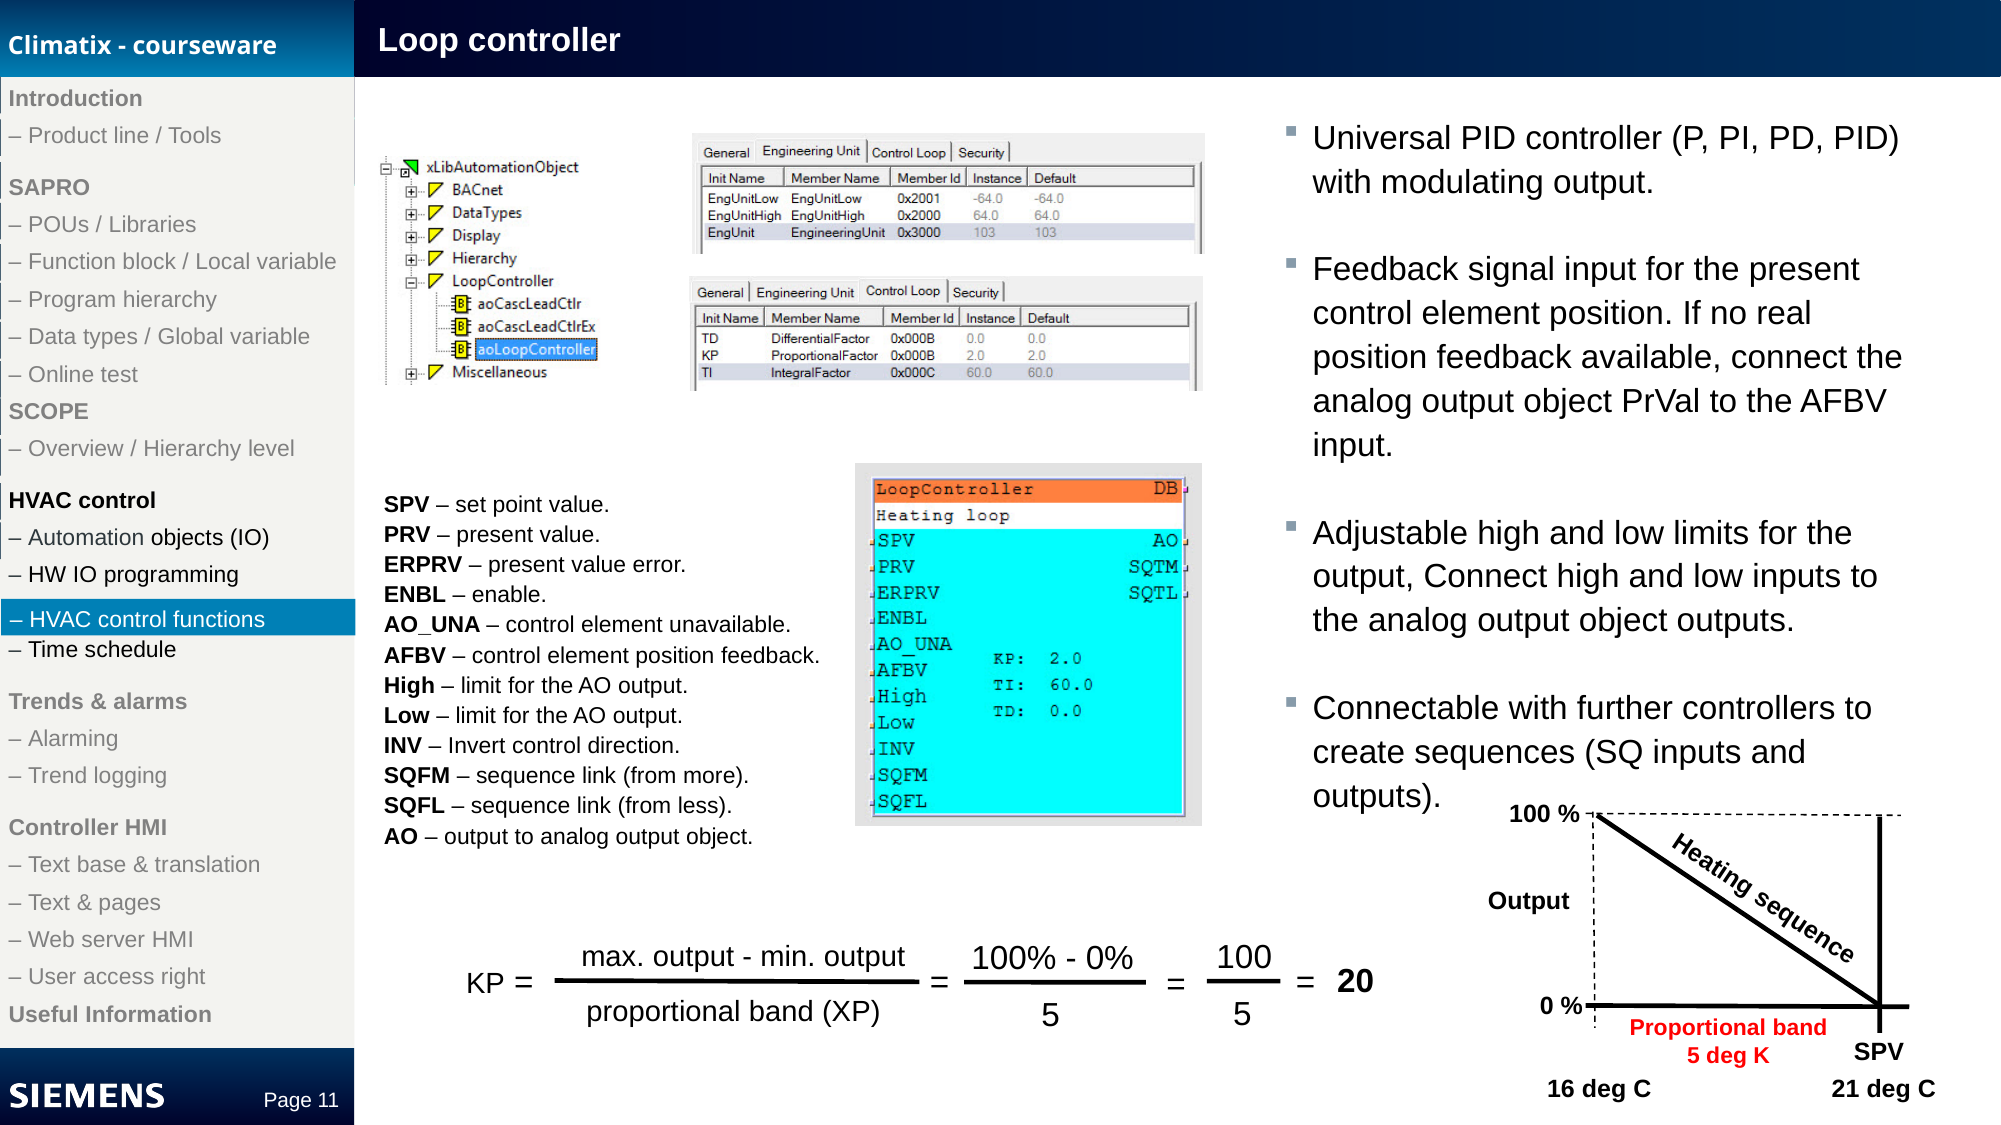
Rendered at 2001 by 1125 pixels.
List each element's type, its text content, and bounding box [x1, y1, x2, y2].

text_box Universal PID controller (P, PI, PD, PID) with modulating output. Feedback signal input for the present control element position. If no real position feedback available, connect the analog output object PrVal to the AFBV input. Adjustable high and low limits for the output, Connect high and low inputs to the analog output object outputs. Connectable with further controllers to create sequences (SQ inputs and outputs). [1283, 111, 1905, 654]
text_box SPV – set point value. PRV – present value. ERPRV – present value error. ENBL – enable. AO_UNA – control element unavailable. AFBV – control element position feedback. High – limit for the AO output. Low – limit for the AO output. INV – Invert control direction. SQFM – sequence link (from more). SQFL – sequence link (from less). AO – output to analog output object. [383, 486, 849, 866]
picture [689, 275, 1203, 391]
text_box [1464, 789, 1971, 1111]
picture [692, 133, 1206, 254]
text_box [450, 927, 1390, 1041]
picture [10, 1083, 164, 1108]
picture [855, 462, 1203, 826]
text_box Loop controller [354, 0, 2001, 77]
text_box – HVAC control functions [1, 598, 356, 636]
picture [378, 156, 615, 385]
